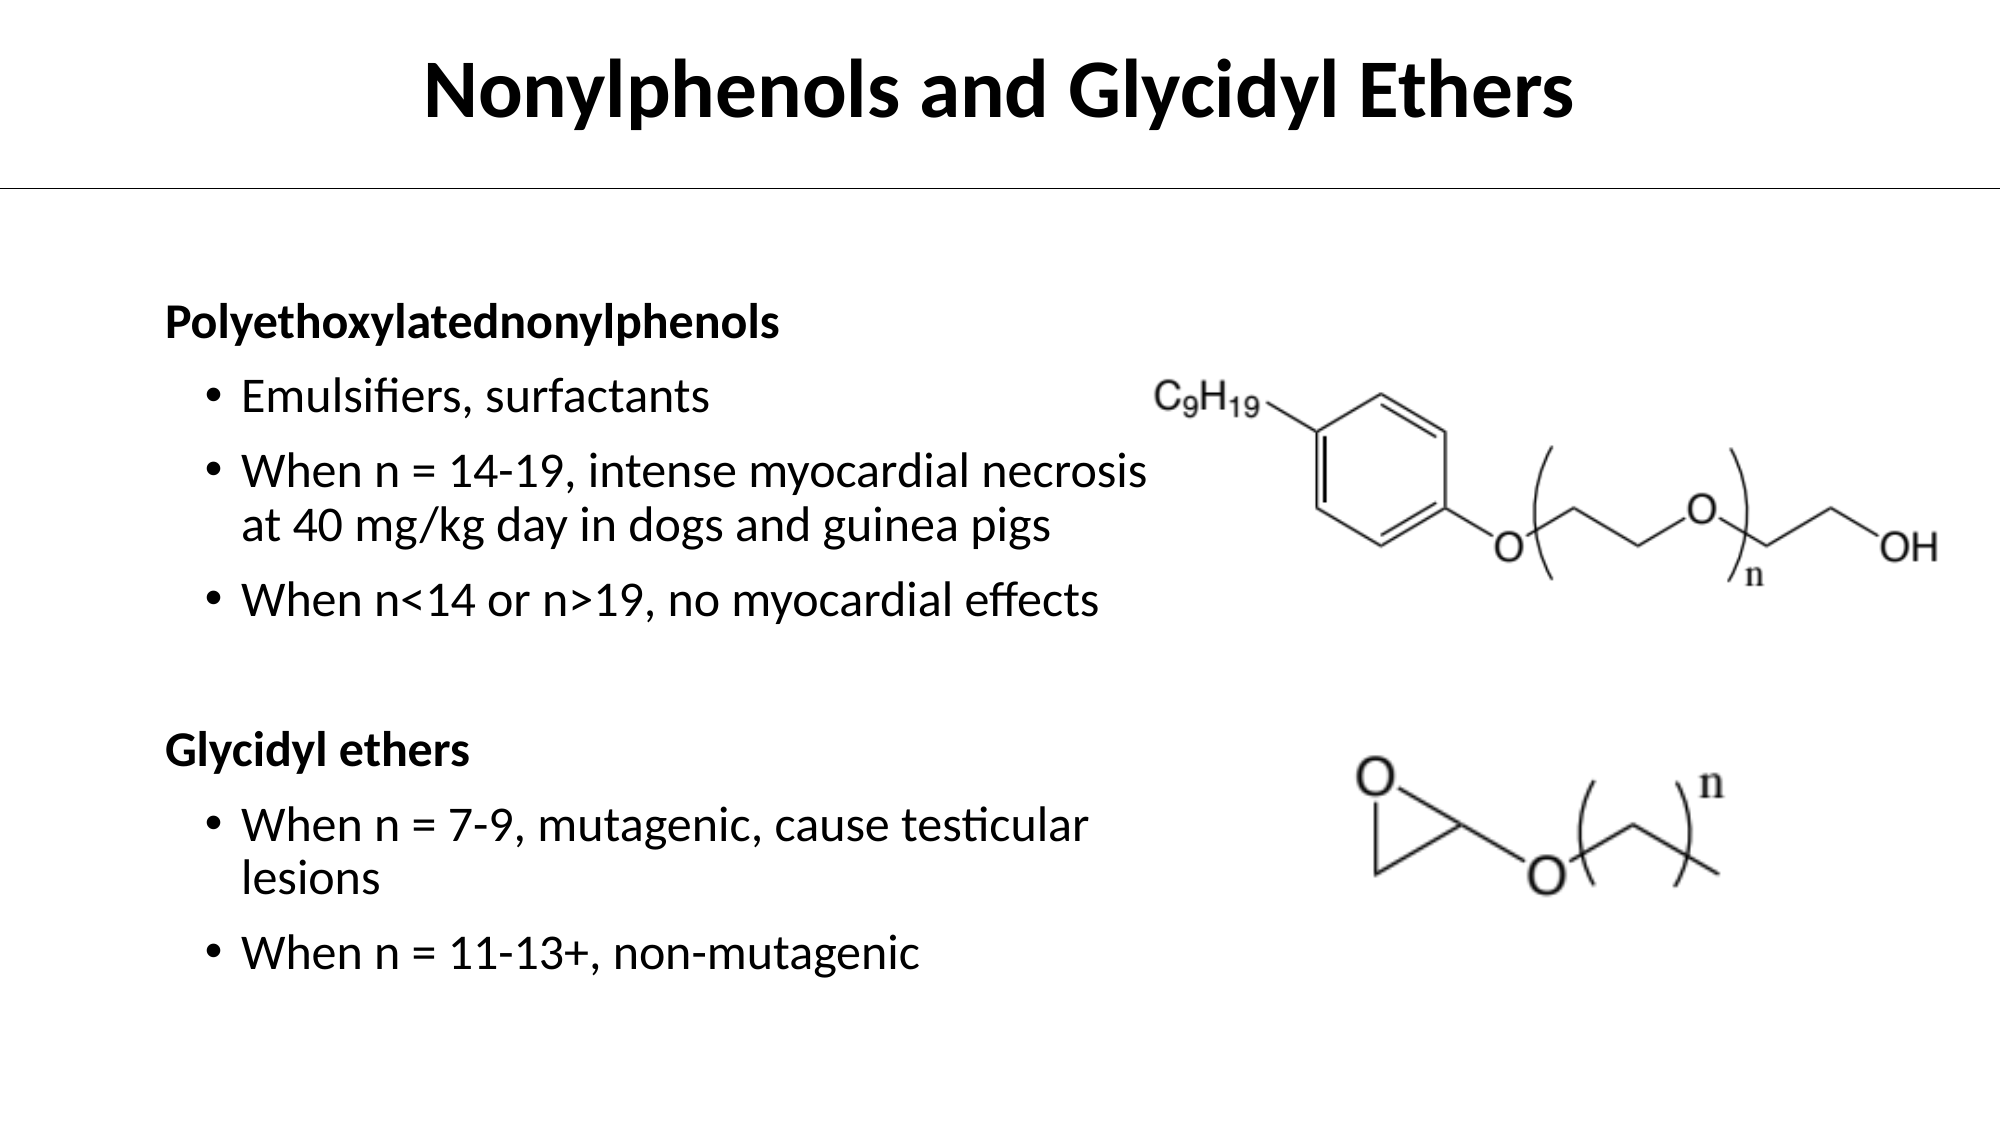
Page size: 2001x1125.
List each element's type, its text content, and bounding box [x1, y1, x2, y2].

picture [1349, 749, 1729, 900]
text_box Nonylphenols and Glycidyl Ethers [408, 26, 1592, 142]
picture [1149, 374, 1941, 588]
list Polyethoxylatednonylphenols Emulsifiers, surfactants When n = 14-19, intense myocardial necrosis at 40 mg/kg day in dogs and guinea pigs When n<14 or n>19, no myocardial effects Glycidyl ethers When n = 7-9, mutagenic, cause testicular lesions When n = 11-13+, non-mutagenic [150, 287, 1206, 1125]
